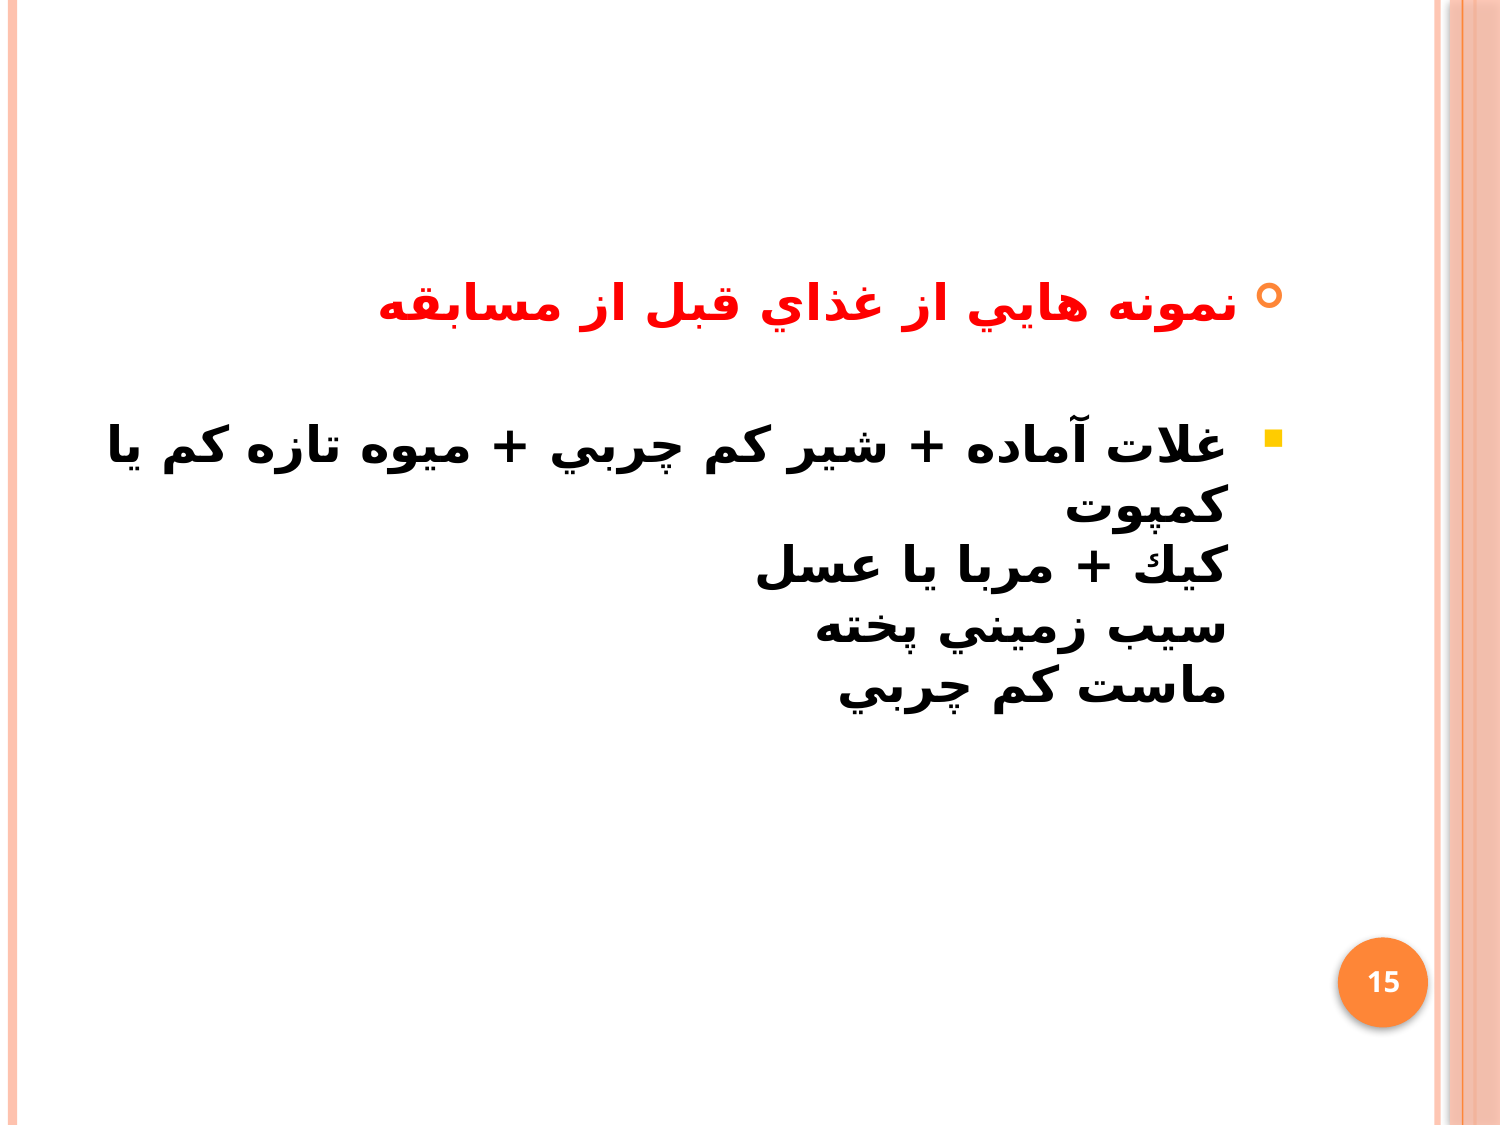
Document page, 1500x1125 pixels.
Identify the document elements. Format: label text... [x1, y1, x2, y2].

slide_number 15 [1333, 940, 1434, 1027]
list نمونه هايي از غذاي قبل از مسابقه ‌غلات آماده + شير كم چربي + ميوه تازه كم يا كمپوت كيك + مربا يا عسل سيب زميني پخته ماست كم چربي [75, 262, 1300, 1062]
